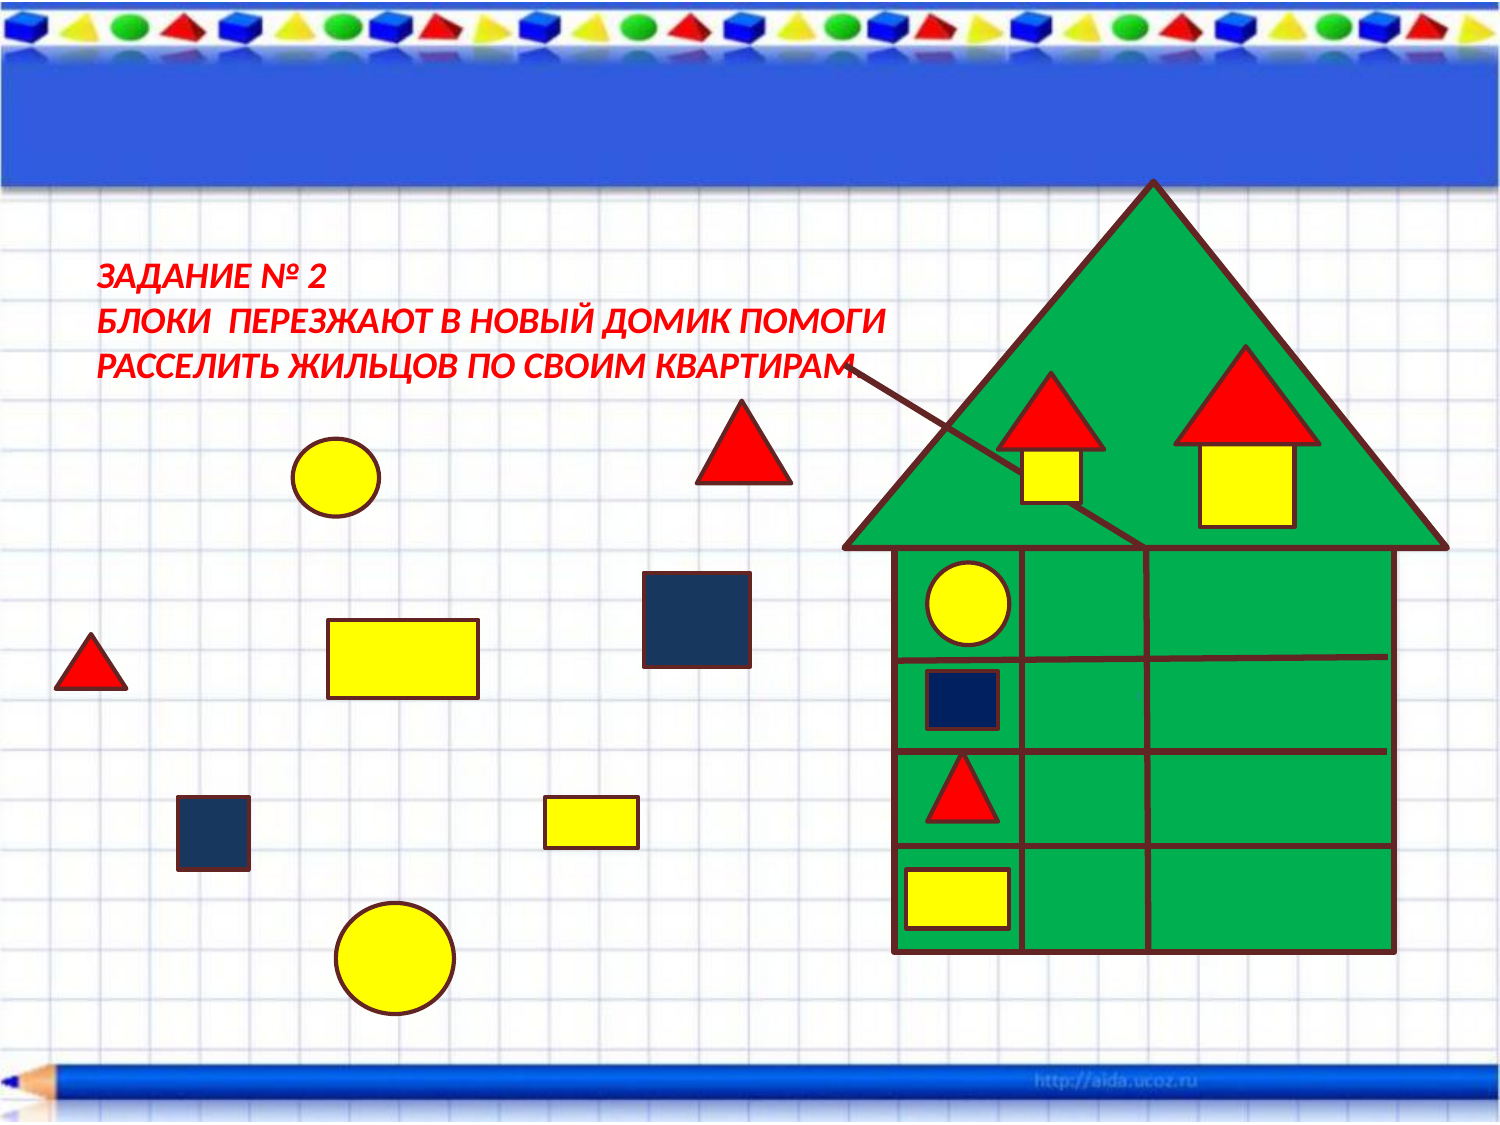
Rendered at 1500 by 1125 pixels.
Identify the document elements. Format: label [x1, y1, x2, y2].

text_box [1144, 181, 1154, 549]
text_box [1026, 656, 1140, 661]
text_box [1153, 656, 1389, 661]
picture [0, 2, 1500, 1123]
text_box [891, 656, 1017, 661]
text_box [1145, 550, 1149, 953]
